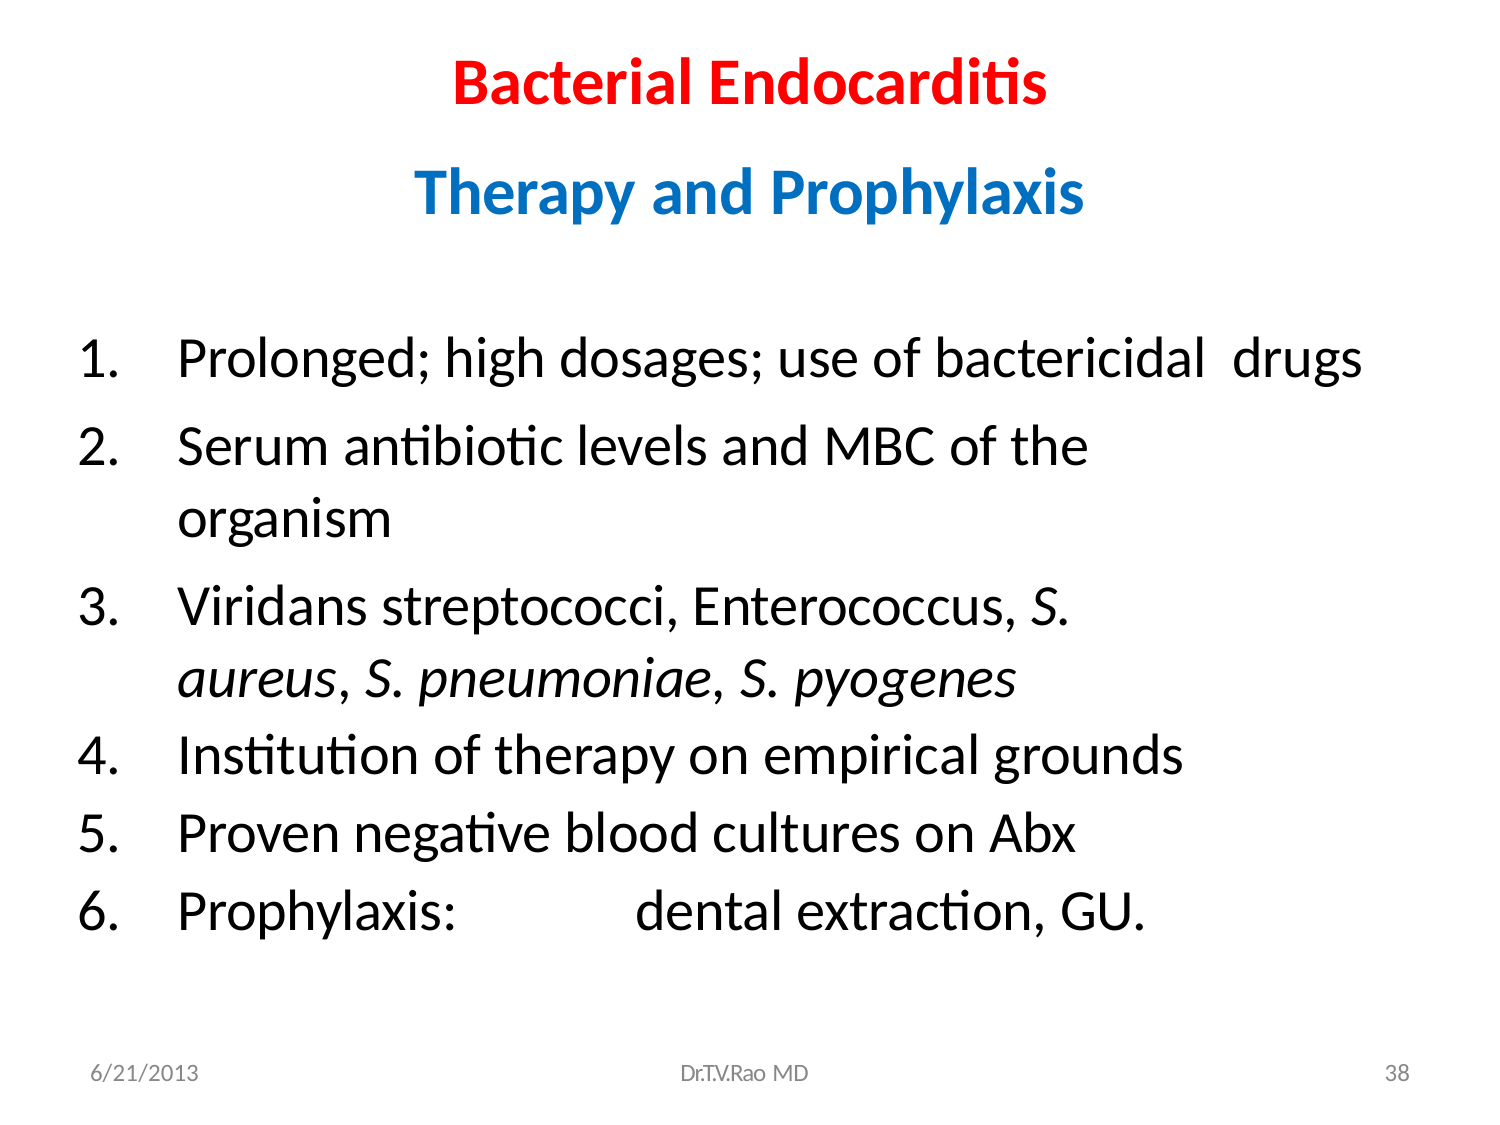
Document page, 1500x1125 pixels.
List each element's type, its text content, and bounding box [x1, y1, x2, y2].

title Bacterial Endocarditis Therapy and Prophylaxis [227, 8, 1273, 228]
slide_number 38 [1378, 1060, 1417, 1125]
footer 6/21/2013 [87, 1060, 201, 1125]
slide_number Dr.T.V.Rao MD [678, 1060, 822, 1125]
text_box Prolonged; high dosages; use of bactericidal drugs Serum antibiotic levels and MBC of the organism Viridans streptococci, Enterococcus, S. aureus, S. pneumoniae, S. pyogenes Institution of therapy on empirical grounds Proven negative blood cultures on Abx Prophylaxis: dental extraction, GU. [75, 305, 1367, 942]
